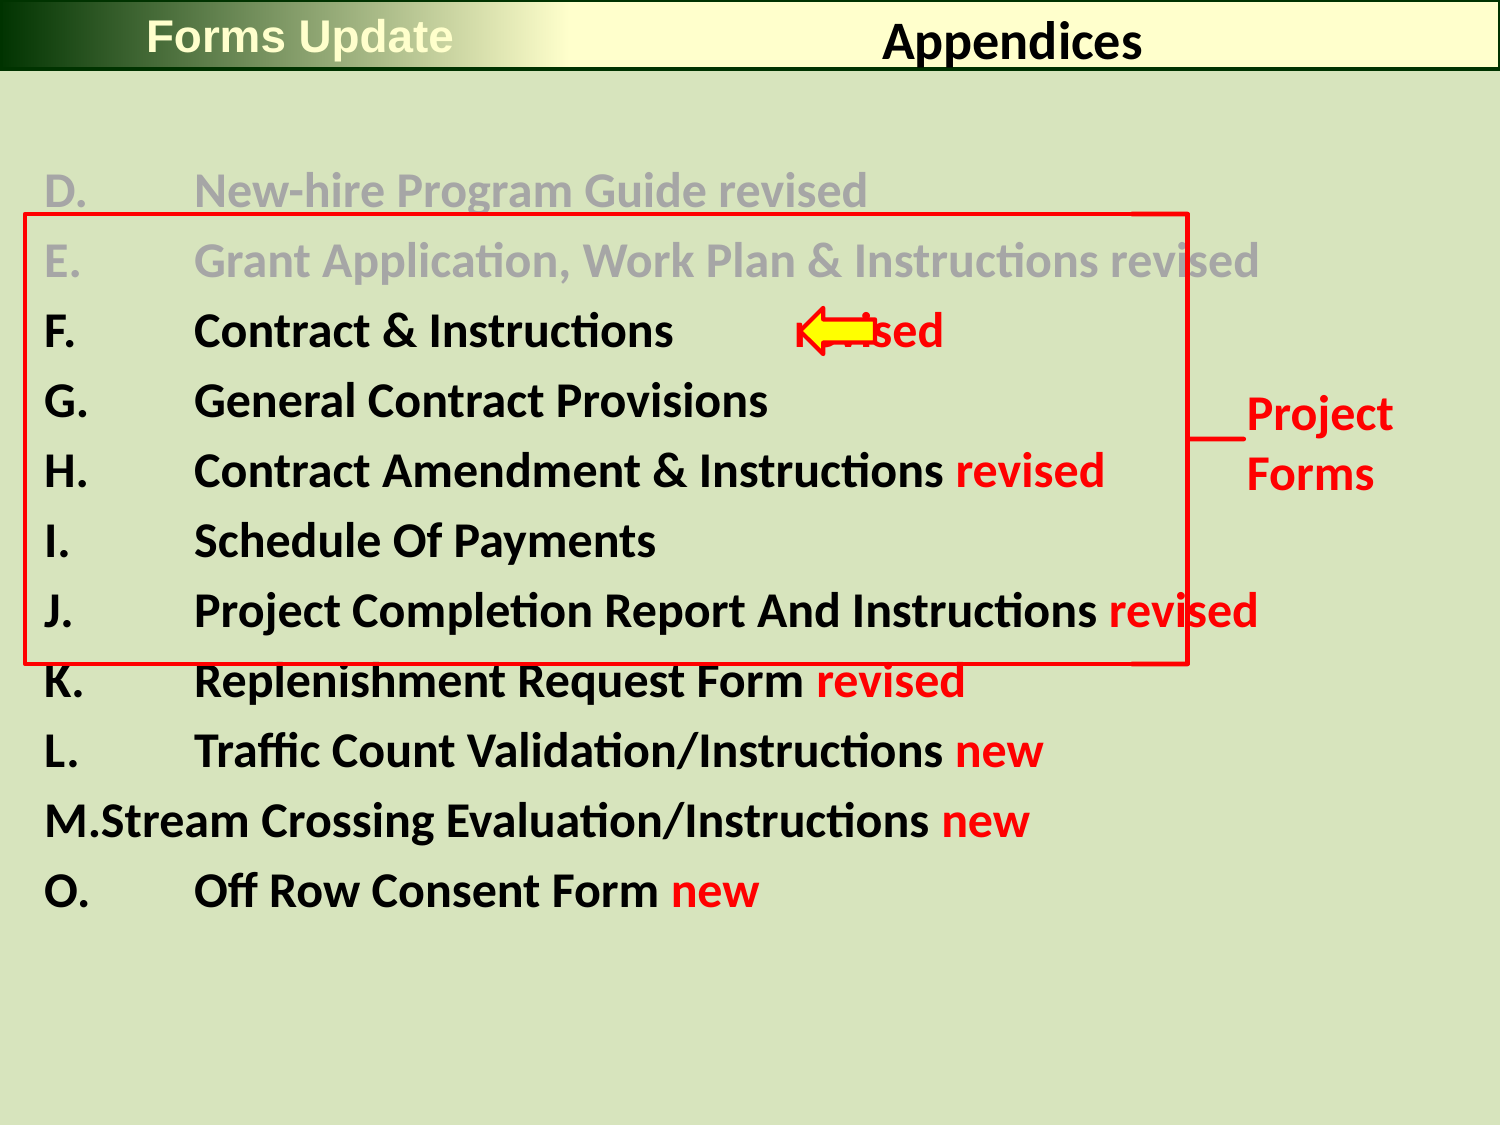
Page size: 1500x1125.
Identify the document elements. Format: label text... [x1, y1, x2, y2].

subtitle D. New-hire Program Guide revised E. Grant Application, Work Plan & Instructions revised F. Contract & Instructions revised G. General Contract Provisions H. Contract Amendment & Instructions revised I. Schedule Of Payments J. Project Completion Report And Instructions revised K. Replenishment Request Form revised L. Traffic Count Validation/Instructions new M.Stream Crossing Evaluation/Instructions new O. Off Row Consent Form new [29, 149, 1500, 1125]
text_box Forms Update [0, 0, 600, 70]
text_box [23, 212, 1190, 666]
text_box [797, 305, 878, 357]
text_box Project Forms [1232, 373, 1409, 509]
title Appendices [525, 0, 1500, 75]
